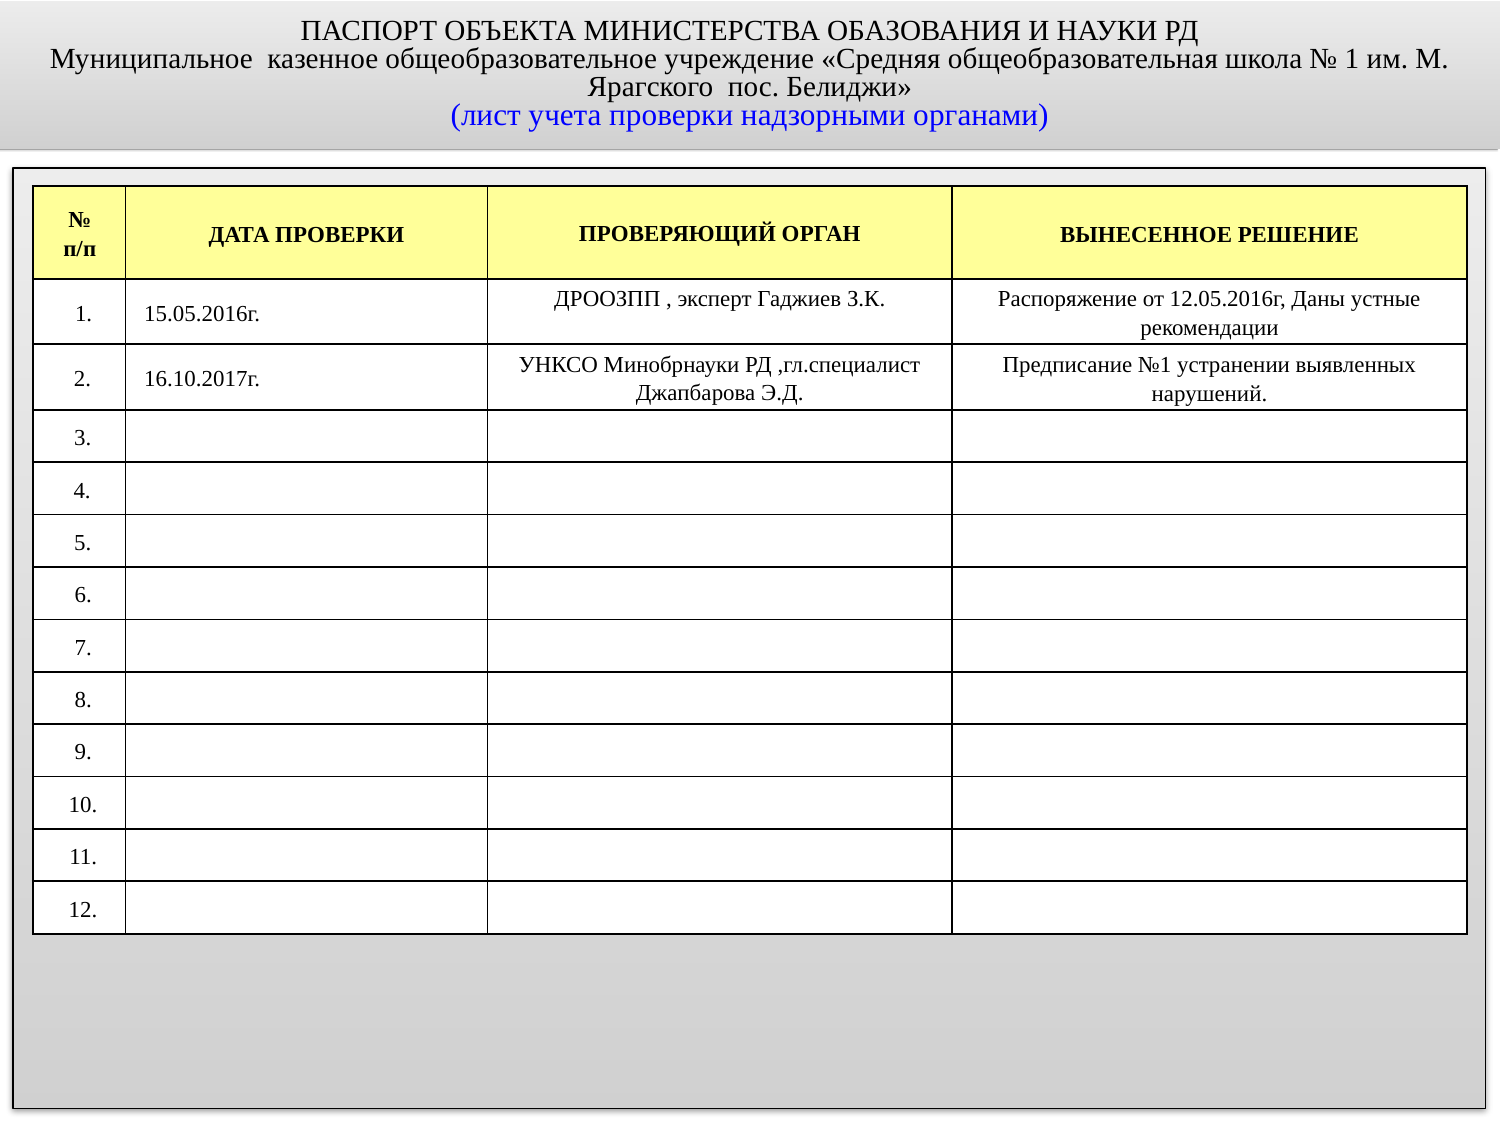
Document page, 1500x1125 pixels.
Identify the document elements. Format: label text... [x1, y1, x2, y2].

table_cell [126, 882, 487, 933]
table_cell [488, 568, 951, 619]
table_header № п/п [34, 187, 125, 278]
table_cell [126, 463, 487, 514]
table_cell [488, 620, 951, 671]
table_cell [126, 830, 487, 880]
table_cell [953, 568, 1466, 619]
table_cell 16.10.2017г. [126, 345, 487, 409]
table_cell Предписание №1 устранении выявленных нарушений. [953, 345, 1466, 409]
table_cell 10. [34, 777, 125, 828]
table_cell [488, 463, 951, 514]
table_header ВЫНЕСЕННОЕ РЕШЕНИЕ [953, 187, 1466, 278]
table_cell [488, 725, 951, 776]
table_cell [488, 673, 951, 723]
table_cell [953, 725, 1466, 776]
table_cell [488, 882, 951, 933]
table_cell [953, 777, 1466, 828]
table_cell 1. [34, 280, 125, 343]
table_cell 5. [34, 515, 125, 566]
table_cell 7. [34, 620, 125, 671]
table_cell УНКСО Минобрнауки РД ,гл.специалист Джапбарова Э.Д. [488, 345, 951, 409]
table_cell 2. [34, 345, 125, 409]
table_header ПРОВЕРЯЮЩИЙ ОРГАН [488, 187, 951, 278]
table_cell [488, 830, 951, 880]
table_cell [953, 463, 1466, 514]
table_cell 3. [34, 411, 125, 461]
table_header ДАТА ПРОВЕРКИ [126, 187, 487, 278]
table_cell 6. [34, 568, 125, 619]
table_cell [126, 673, 487, 723]
table_cell 9. [34, 725, 125, 776]
table_cell [953, 411, 1466, 461]
table_cell [953, 620, 1466, 671]
table_cell [126, 515, 487, 566]
table_cell [953, 830, 1466, 880]
table_cell 11. [34, 830, 125, 880]
table_cell [126, 620, 487, 671]
text_box ПАСПОРТ ОБЪЕКТА МИНИСТЕРСТВА ОБАЗОВАНИЯ И НАУКИ РД Муниципальное казенное общеобразовательное учреждение «Средняя общеобразовательная школа № 1 им. М. Ярагского пос. Белиджи» (лист учета проверки надзорными органами) [0, 1, 1500, 149]
table_cell [488, 777, 951, 828]
table_cell 8. [34, 673, 125, 723]
text_box [12, 167, 1486, 1109]
table_cell 15.05.2016г. [126, 280, 487, 343]
table_cell [488, 515, 951, 566]
table_cell 12. [34, 882, 125, 933]
table_cell Распоряжение от 12.05.2016г, Даны устные рекомендации [953, 280, 1466, 343]
table_cell ДРООЗПП , эксперт Гаджиев З.К. [488, 280, 951, 343]
table_cell [126, 777, 487, 828]
table_cell [126, 411, 487, 461]
table_cell [953, 515, 1466, 566]
table_cell [953, 882, 1466, 933]
table_cell [953, 673, 1466, 723]
table_cell [488, 411, 951, 461]
table_cell 4. [34, 463, 125, 514]
table_cell [126, 568, 487, 619]
table_cell [126, 725, 487, 776]
